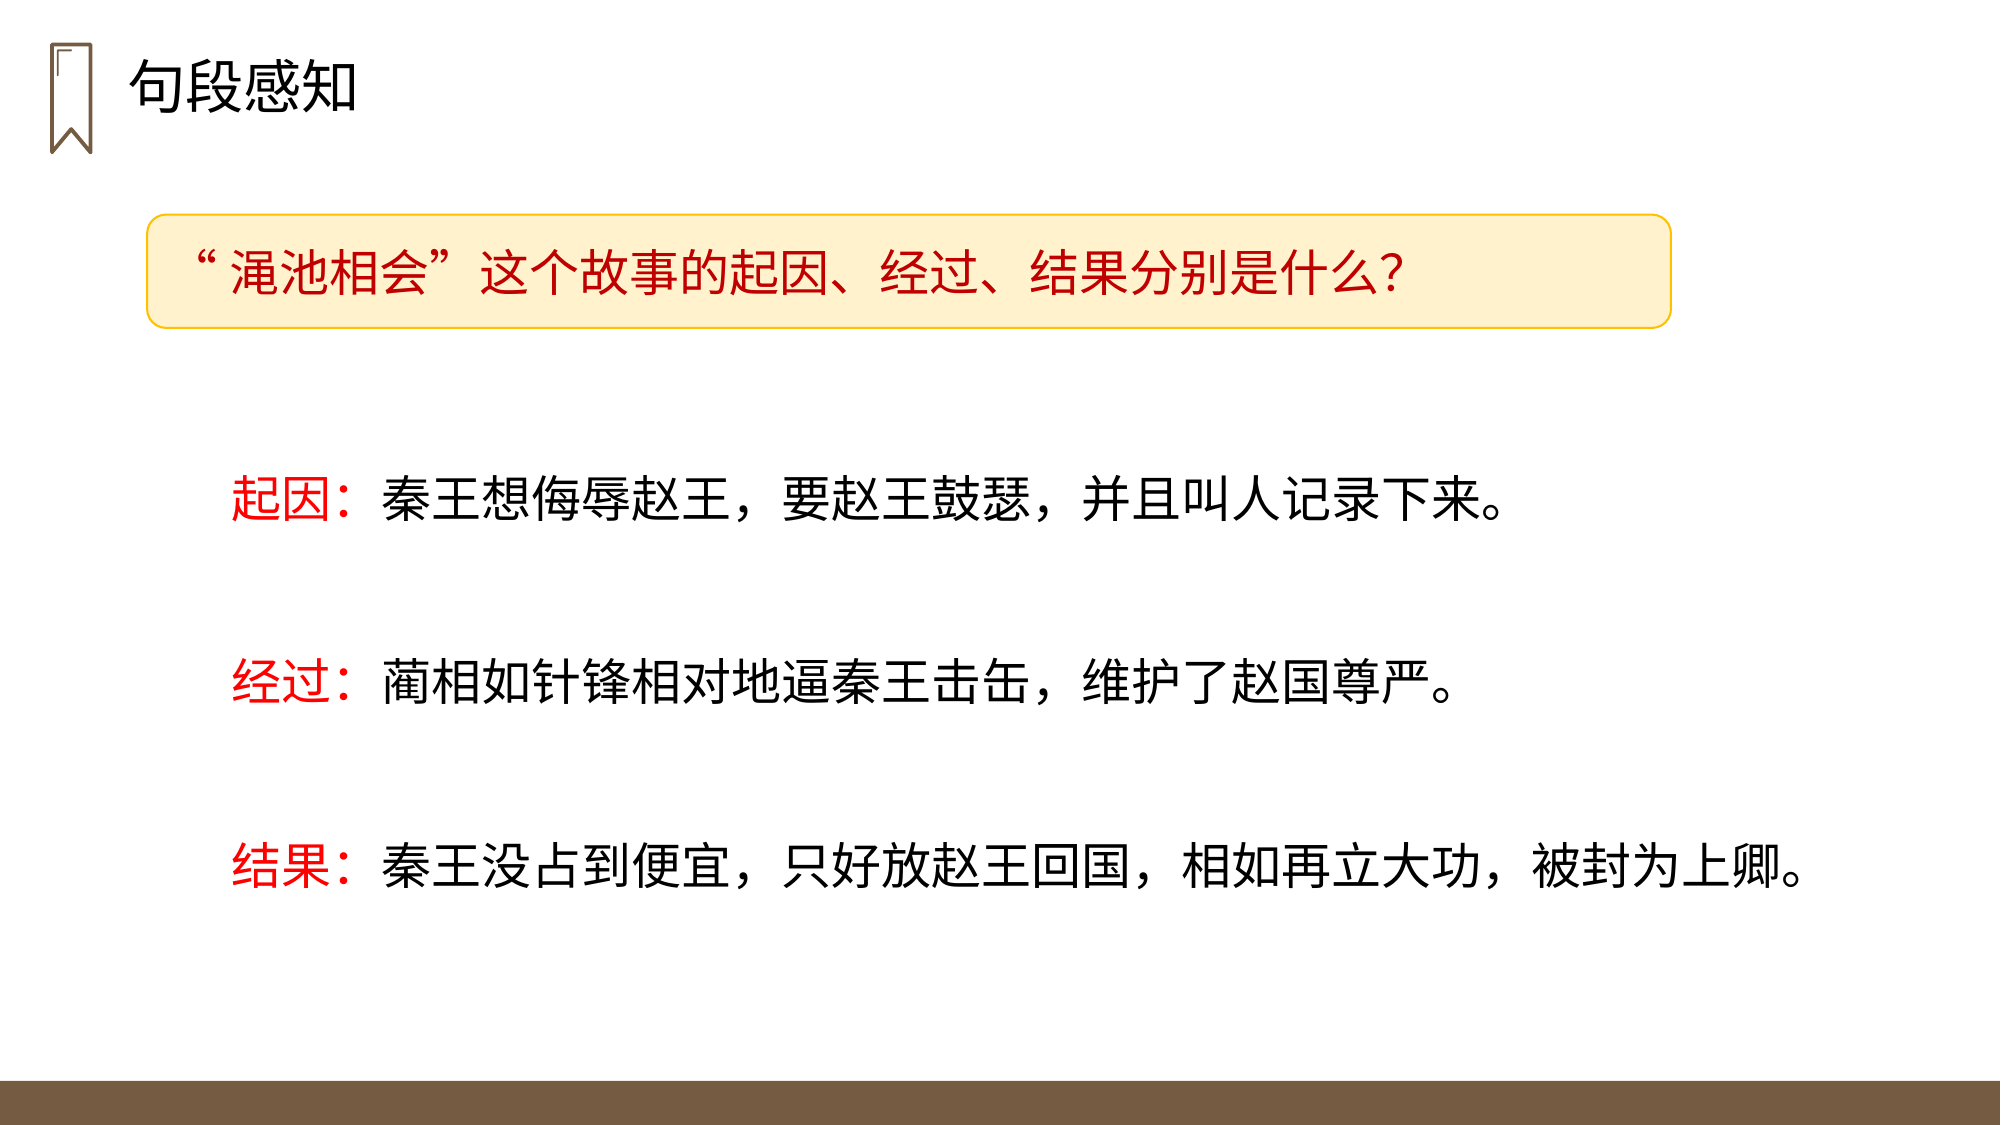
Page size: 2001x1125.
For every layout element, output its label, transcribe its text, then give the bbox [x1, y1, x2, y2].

text_box 起因：秦王想侮辱赵王，要赵王鼓瑟，并且叫人记录下来。 [216, 430, 1531, 535]
text_box 经过：蔺相如针锋相对地逼秦王击缶，维护了赵国尊严。 [216, 613, 1531, 719]
text_box 结果：秦王没占到便宜，只好放赵王回国，相如再立大功，被封为上卿。 [216, 797, 1850, 902]
text_box “渑池相会”这个故事的起因、经过、结果分别是什么？ [146, 213, 1672, 329]
text_box 句段感知 [112, 42, 375, 128]
